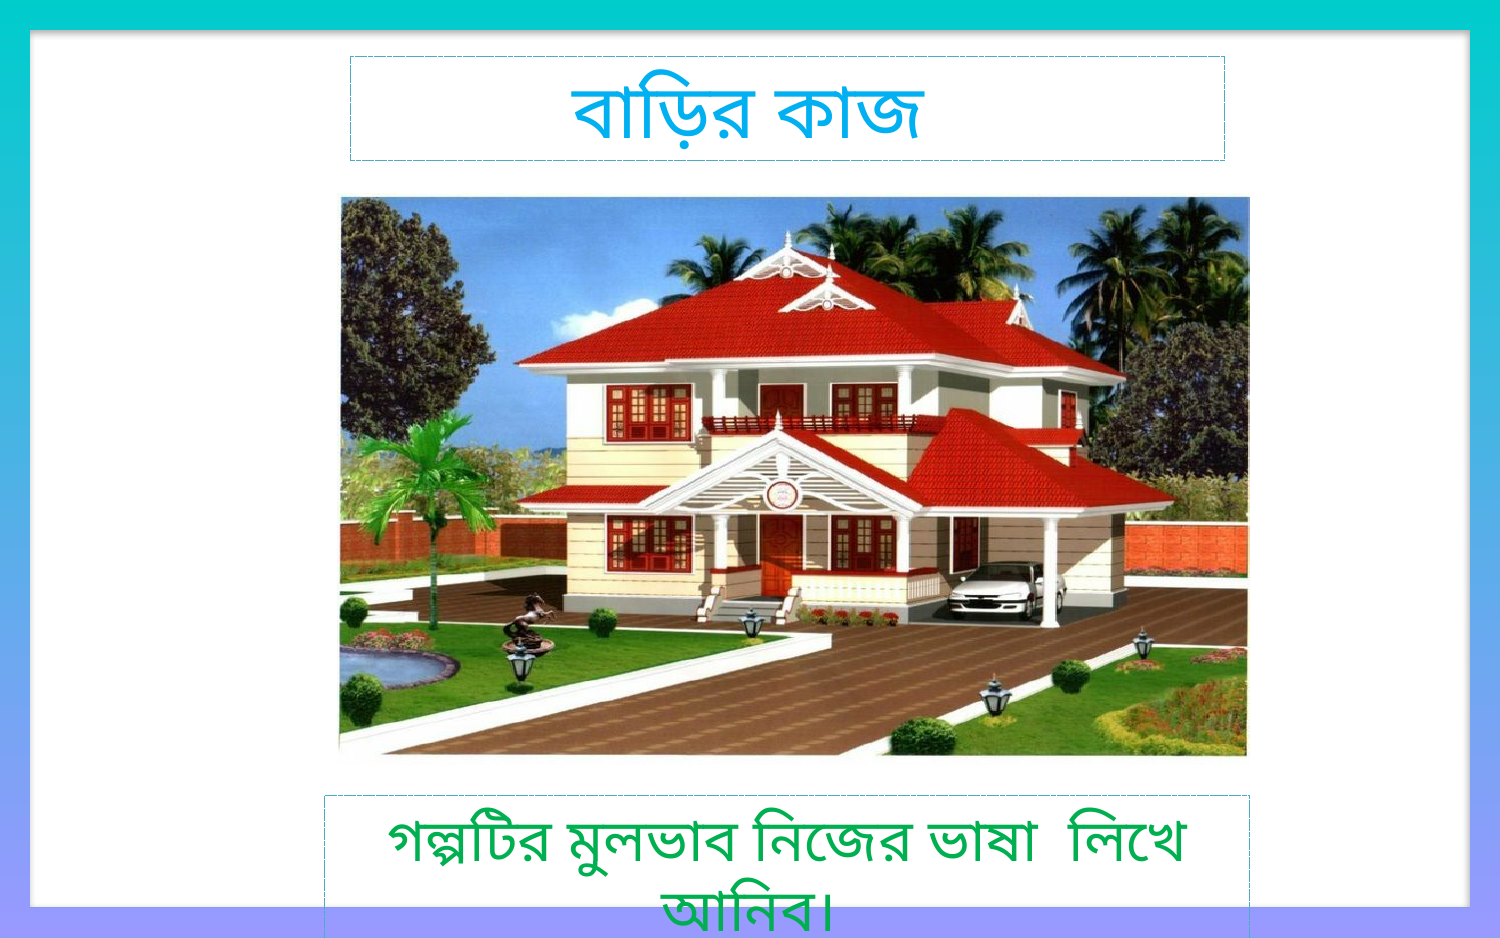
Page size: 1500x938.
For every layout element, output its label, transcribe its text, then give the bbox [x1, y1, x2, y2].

text_box [0, 0, 1500, 938]
picture [337, 193, 1251, 765]
text_box গল্পটির মুলভাব নিজের ভাষা লিখে আনিব। [324, 795, 1250, 938]
text_box বাড়ির কাজ [350, 56, 1225, 161]
